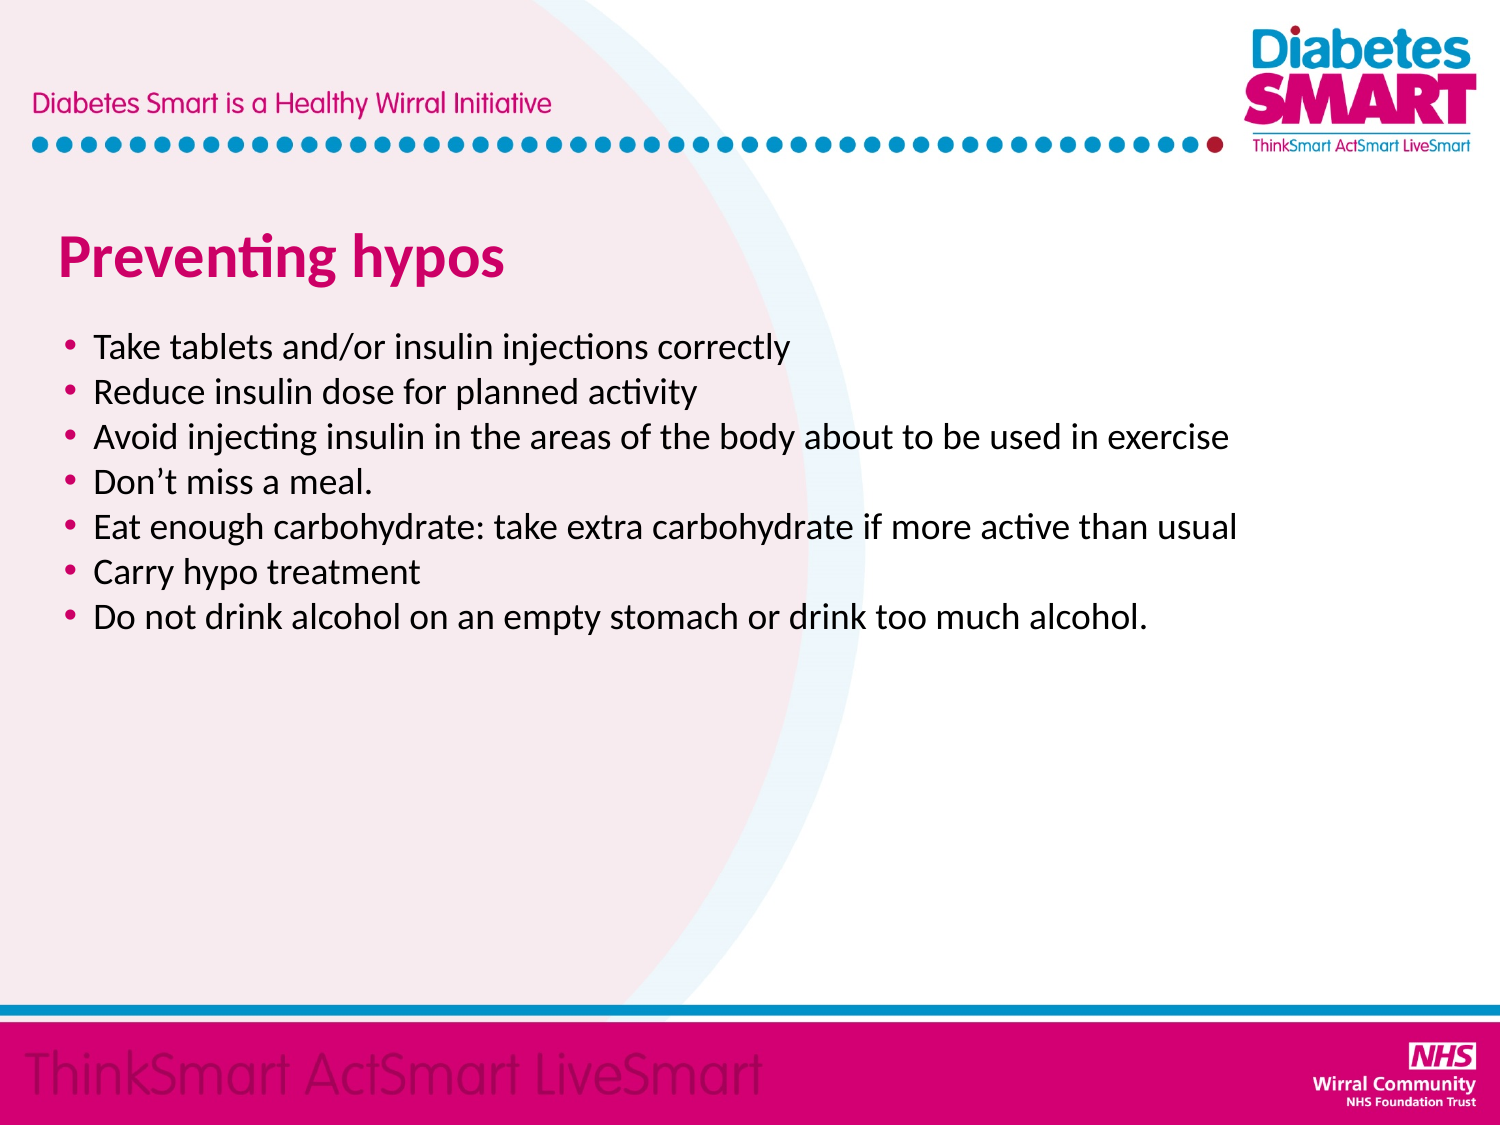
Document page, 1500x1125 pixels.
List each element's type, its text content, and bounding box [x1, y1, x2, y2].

picture [0, 1016, 1500, 1125]
text_box Preventing hypos [44, 208, 522, 298]
text_box Take tablets and/or insulin injections correctly Reduce insulin dose for planned activity Avoid injecting insulin in the areas of the body about to be used in exercise Don’t miss a meal. Eat enough carbohydrate: take extra carbohydrate if more active than usual Carry hypo treatment Do not drink alcohol on an empty stomach or drink too much alcohol. [48, 314, 1254, 690]
picture [0, 0, 1500, 1005]
